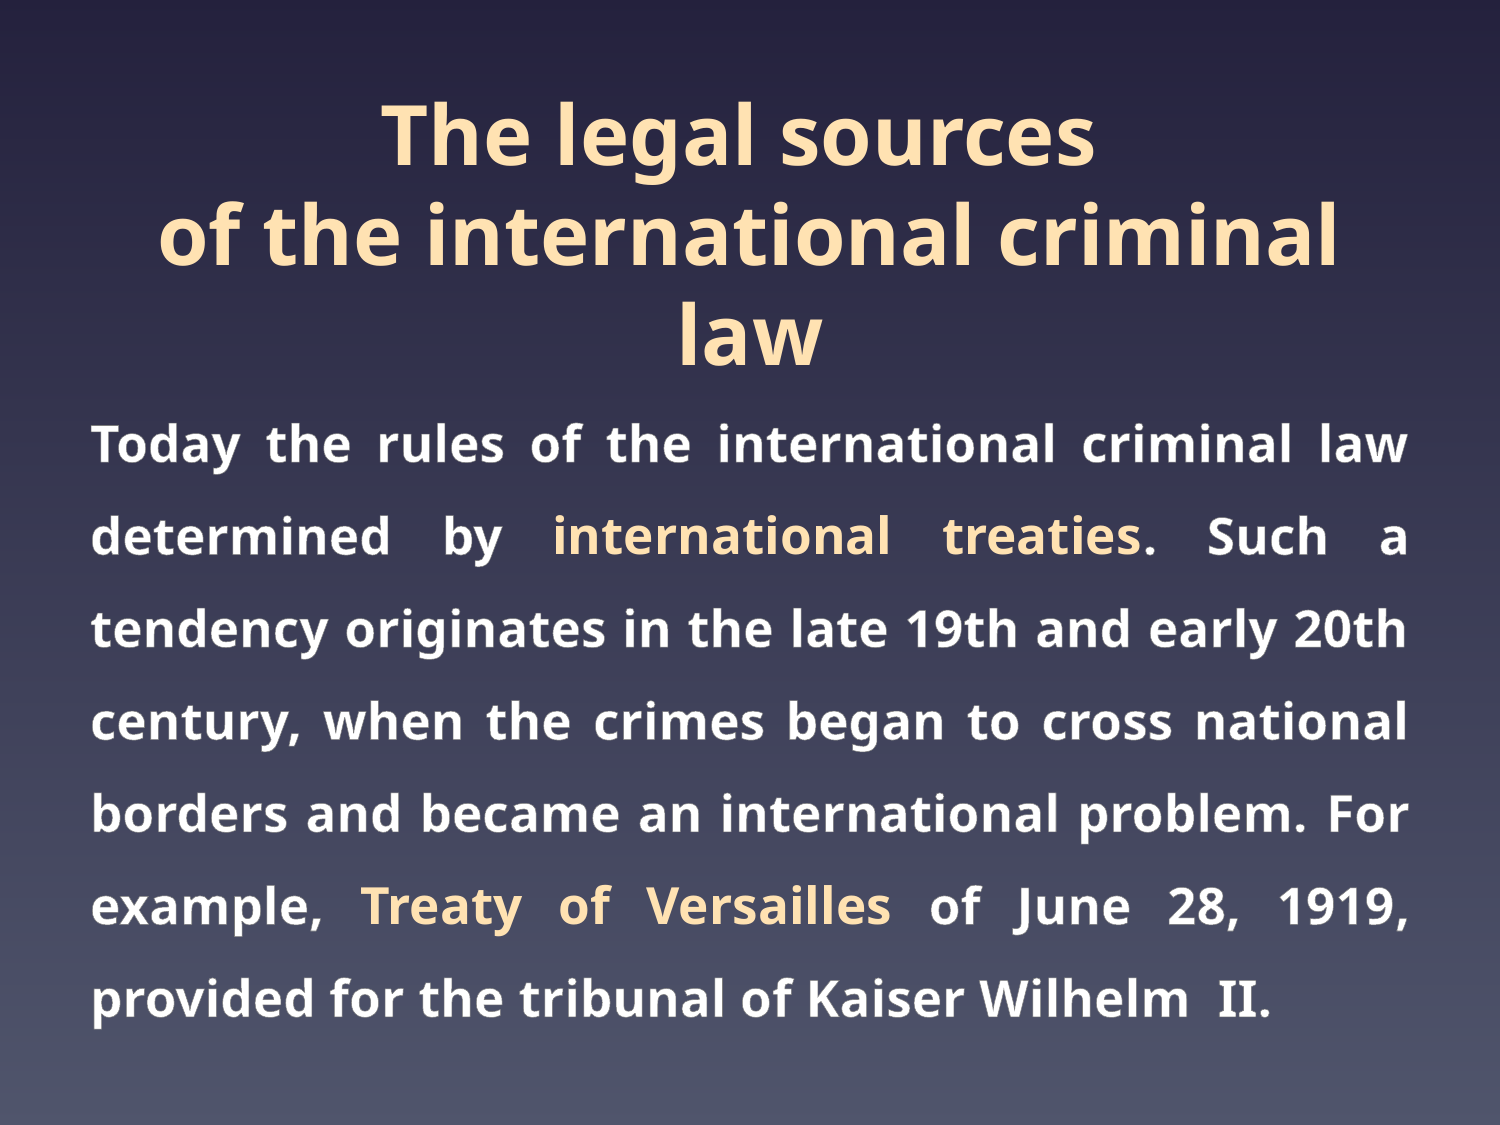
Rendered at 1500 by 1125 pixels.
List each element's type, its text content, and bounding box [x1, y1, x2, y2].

title The legal sources of the international criminal law [75, 75, 1425, 263]
list Today the rules of the international criminal law determined by international treaties. Such a tendency originates in the late 19th and early 20th century, when the crimes began to cross national borders and became an international problem. For example, Treaty of Versailles of June 28, 1919, provided for the tribunal of Kaiser Wilhelm II. [75, 372, 1425, 1050]
